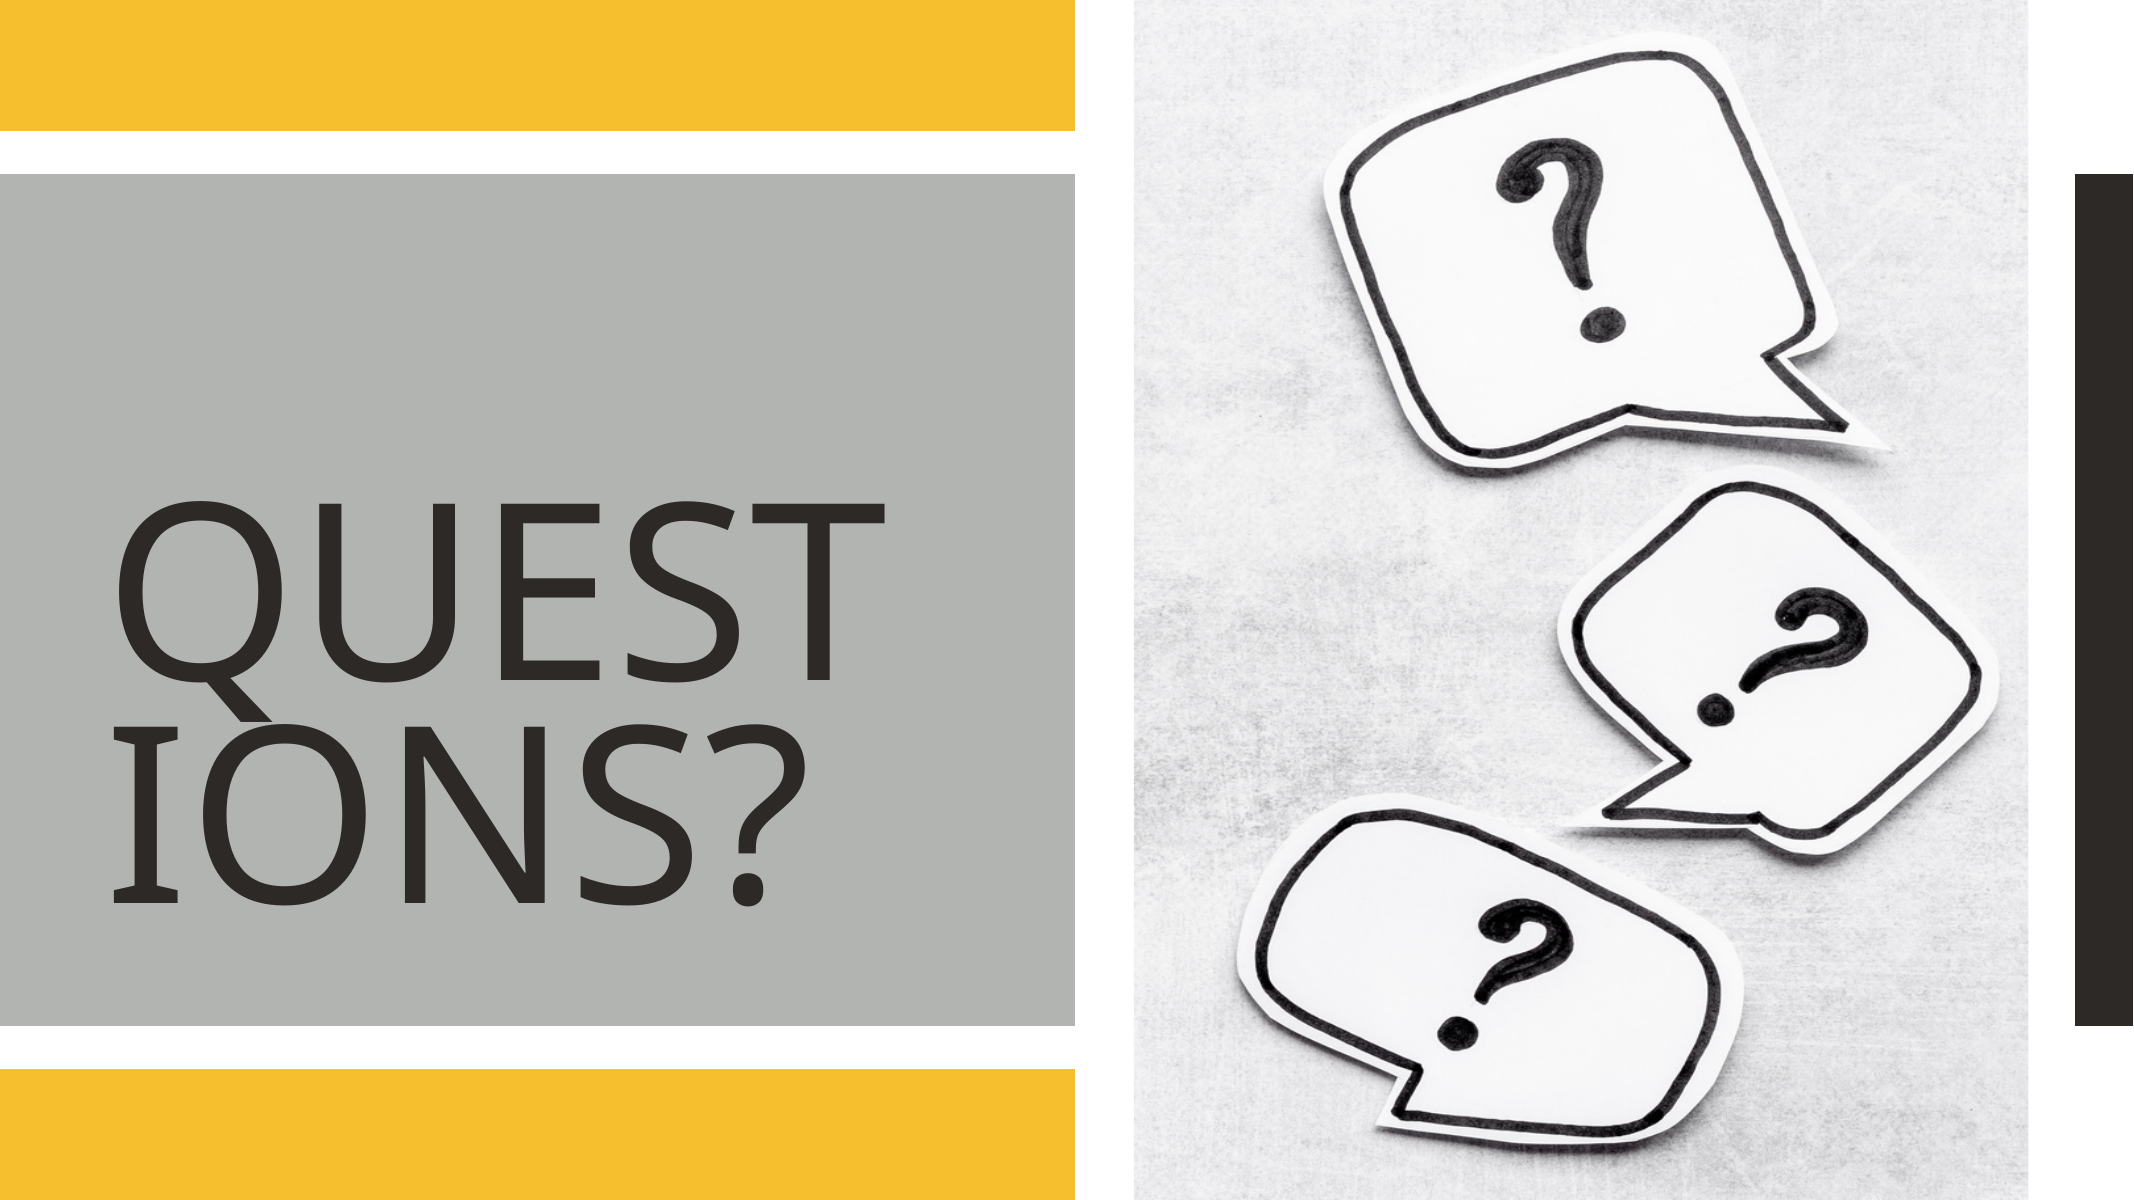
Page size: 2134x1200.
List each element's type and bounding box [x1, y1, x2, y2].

text_box [1678, 570, 2134, 630]
text_box [111, 139, 964, 1067]
text_box [1133, 0, 2029, 1200]
text_box [0, 1068, 1076, 1200]
text_box [0, 0, 1076, 132]
